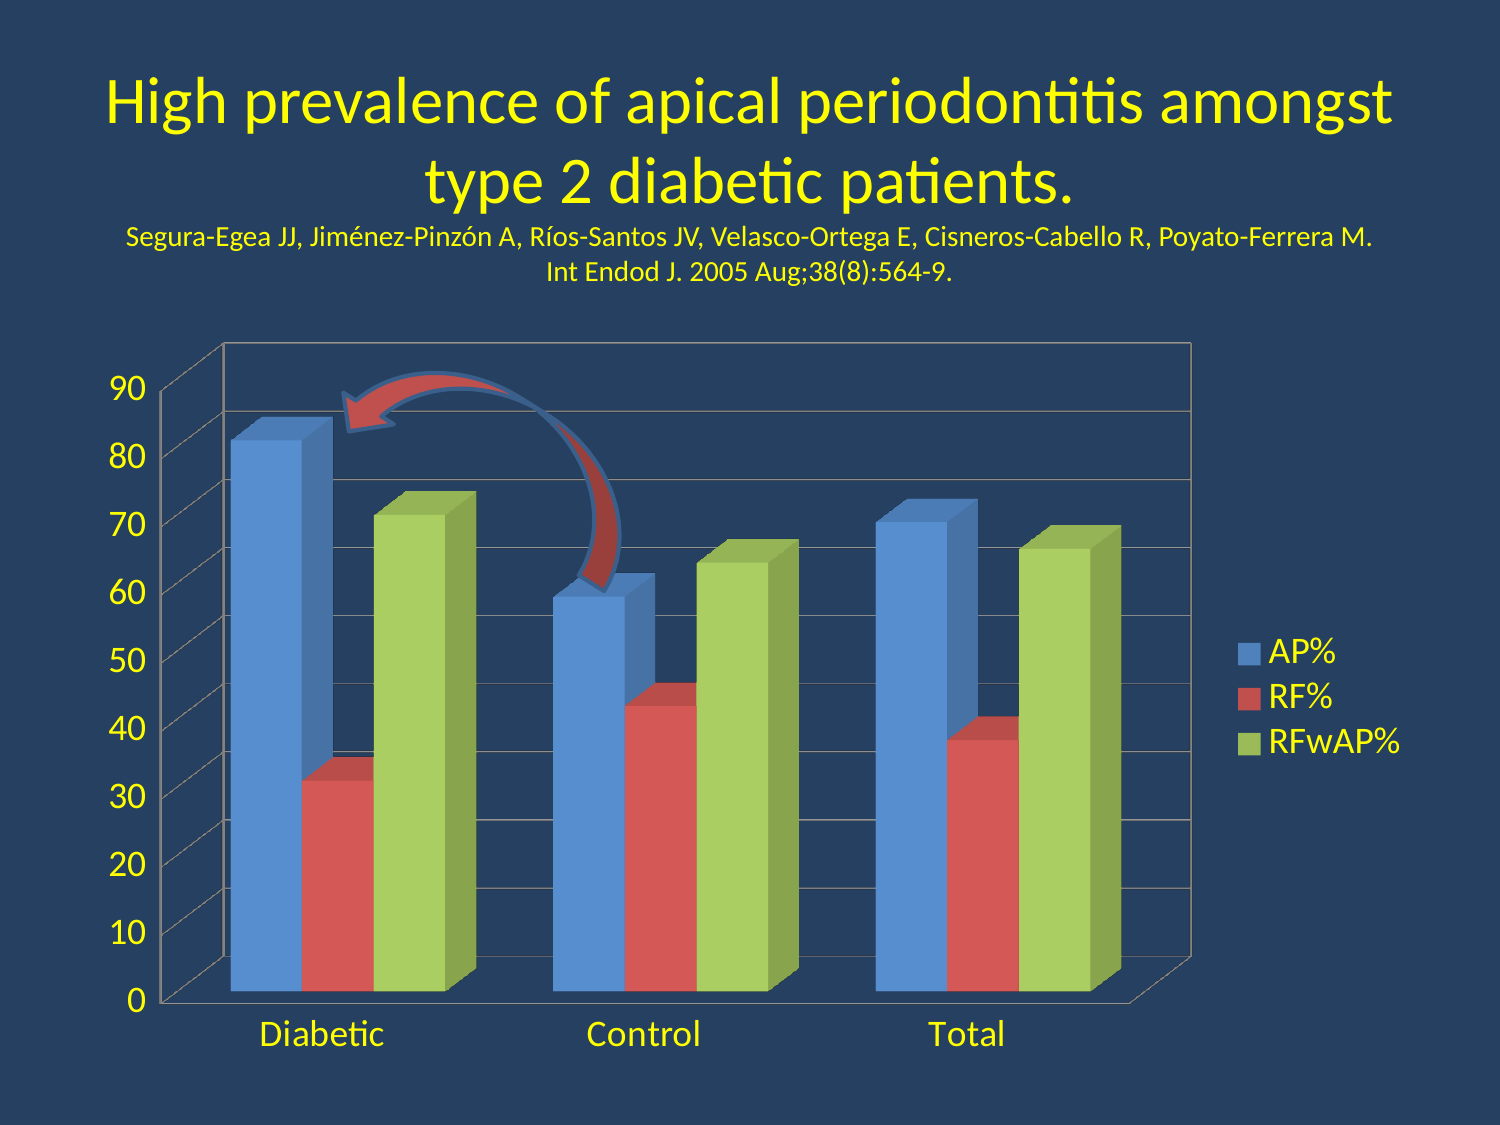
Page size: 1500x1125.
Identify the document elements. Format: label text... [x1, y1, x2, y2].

chart [74, 327, 1426, 1071]
title High prevalence of apical periodontitis amongst type 2 diabetic patients. Segura-Egea JJ, Jiménez-Pinzón A, Ríos-Santos JV, Velasco-Ortega E, Cisneros-Cabello R, Poyato-Ferrera M. Int Endod J. 2005 Aug;38(8):564-9. [74, 77, 1426, 266]
